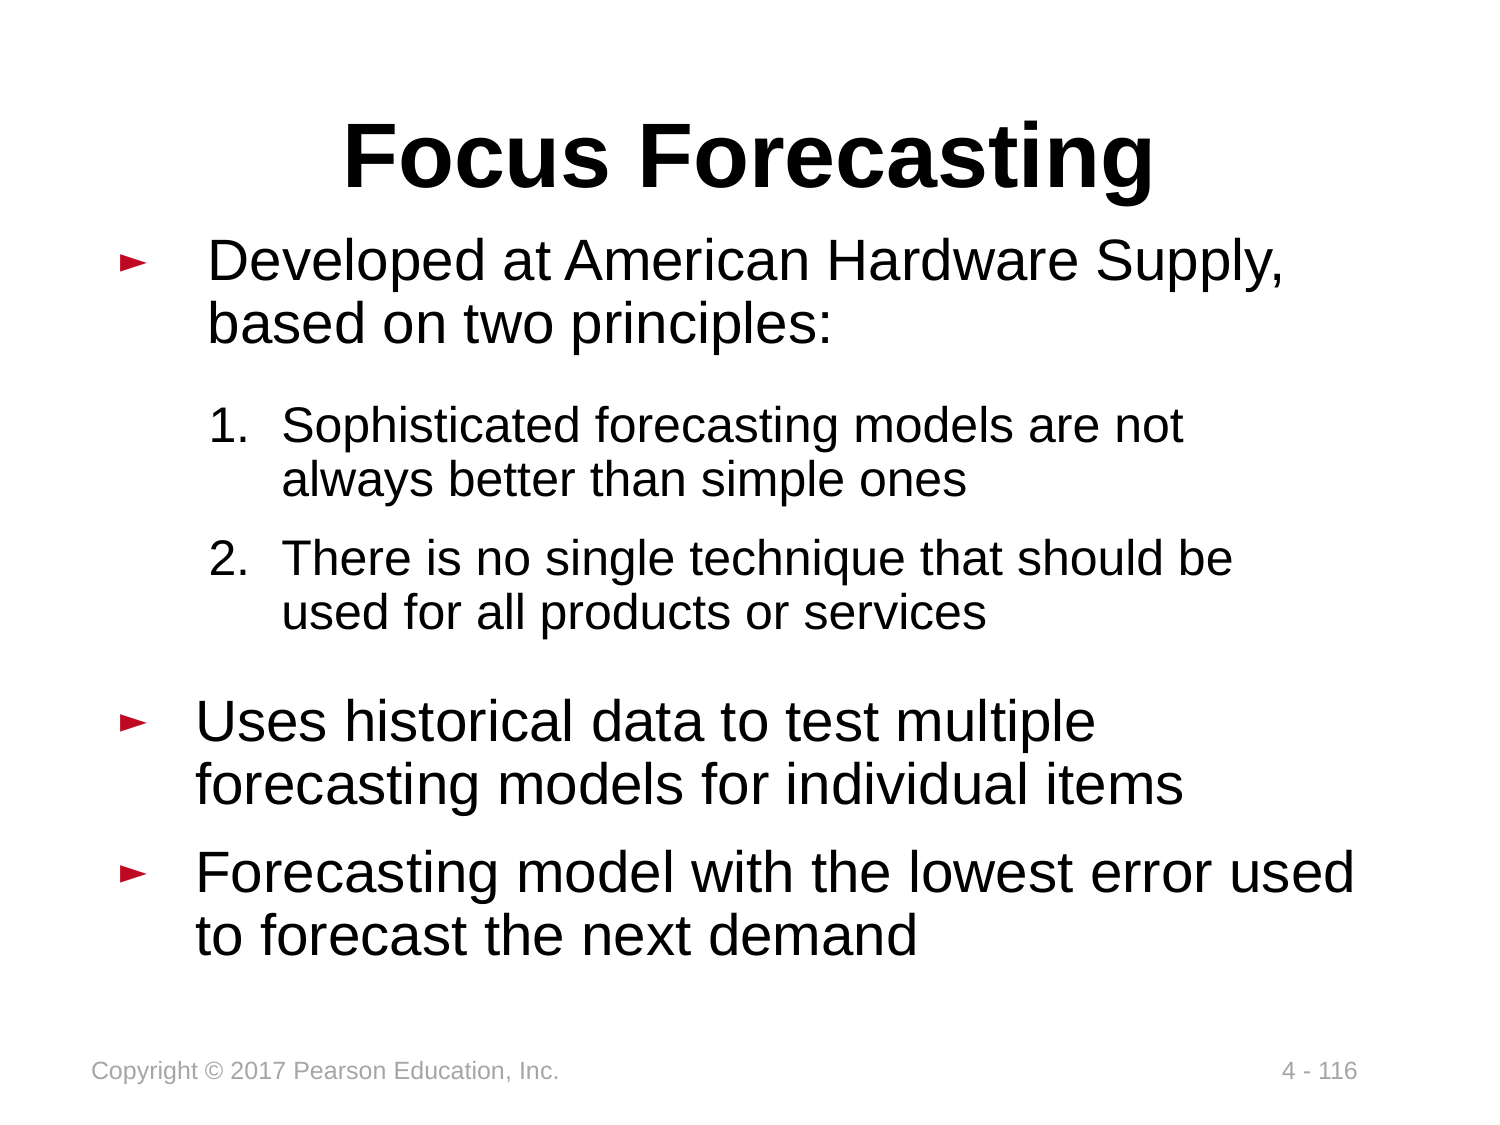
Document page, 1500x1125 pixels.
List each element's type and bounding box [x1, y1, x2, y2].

text_box [105, 683, 1404, 976]
text_box [105, 223, 1395, 364]
title [112, 71, 1388, 223]
text_box [193, 391, 1315, 648]
